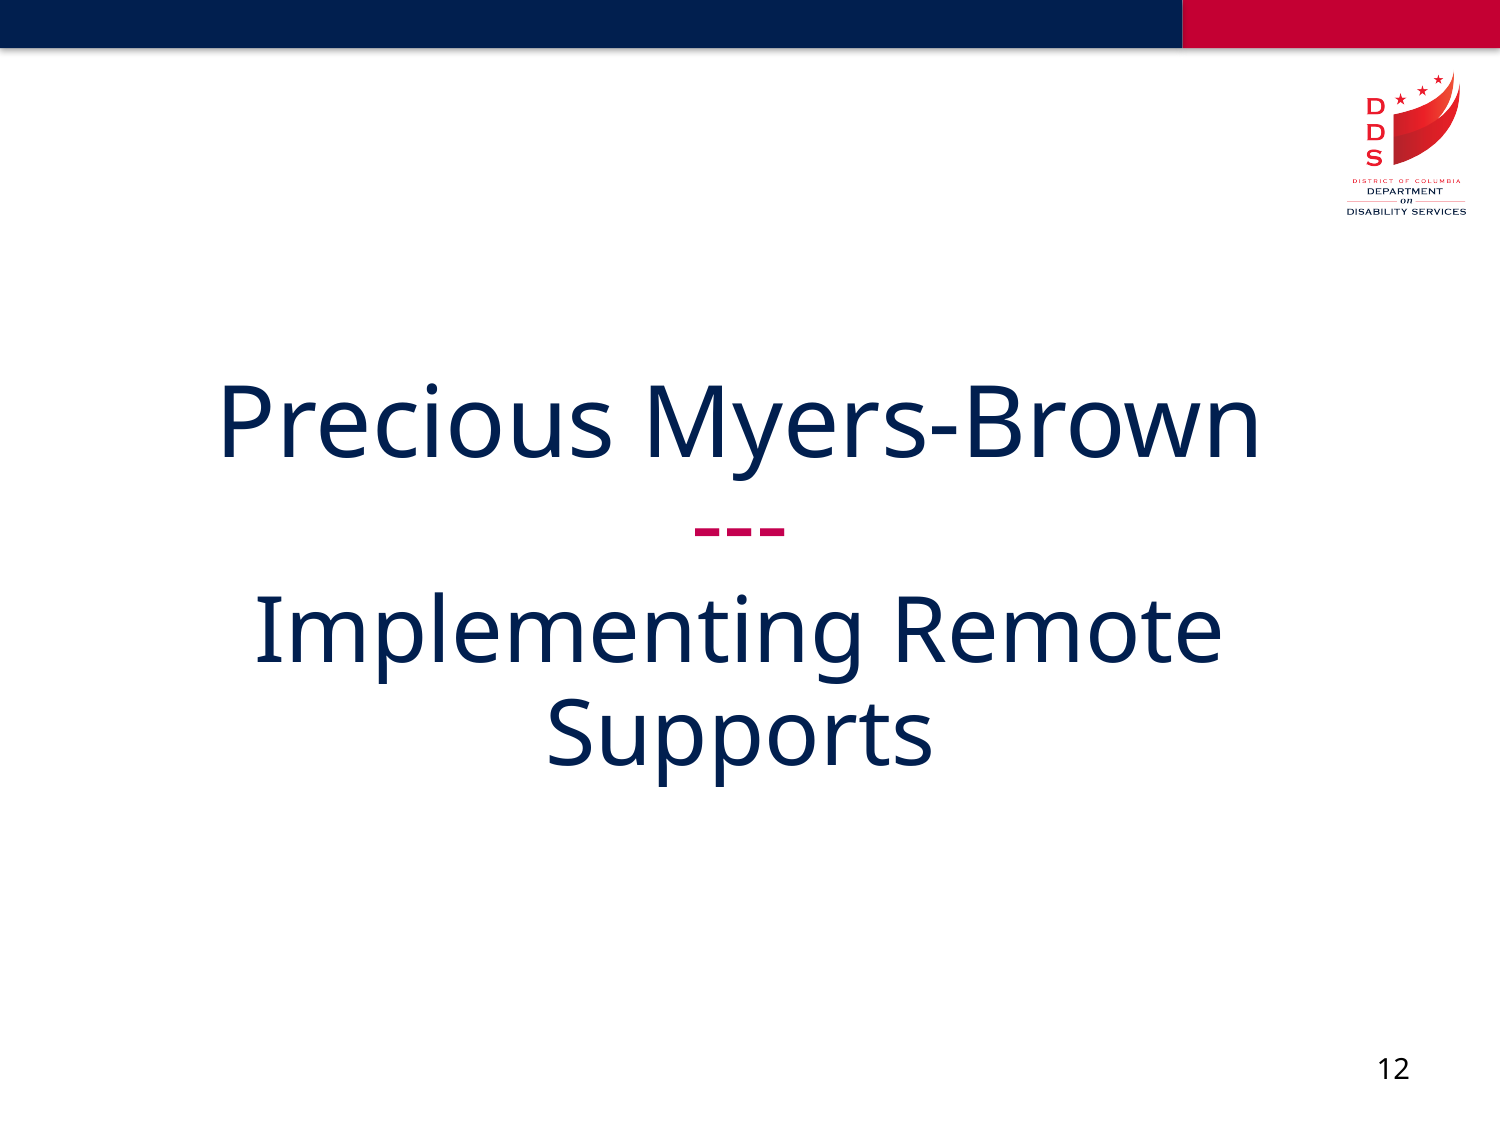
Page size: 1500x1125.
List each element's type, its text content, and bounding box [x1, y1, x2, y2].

picture [1347, 69, 1466, 215]
slide_number 12 [1074, 1042, 1425, 1103]
title Precious Myers-Brown --- Implementing Remote Supports [140, 375, 1341, 563]
